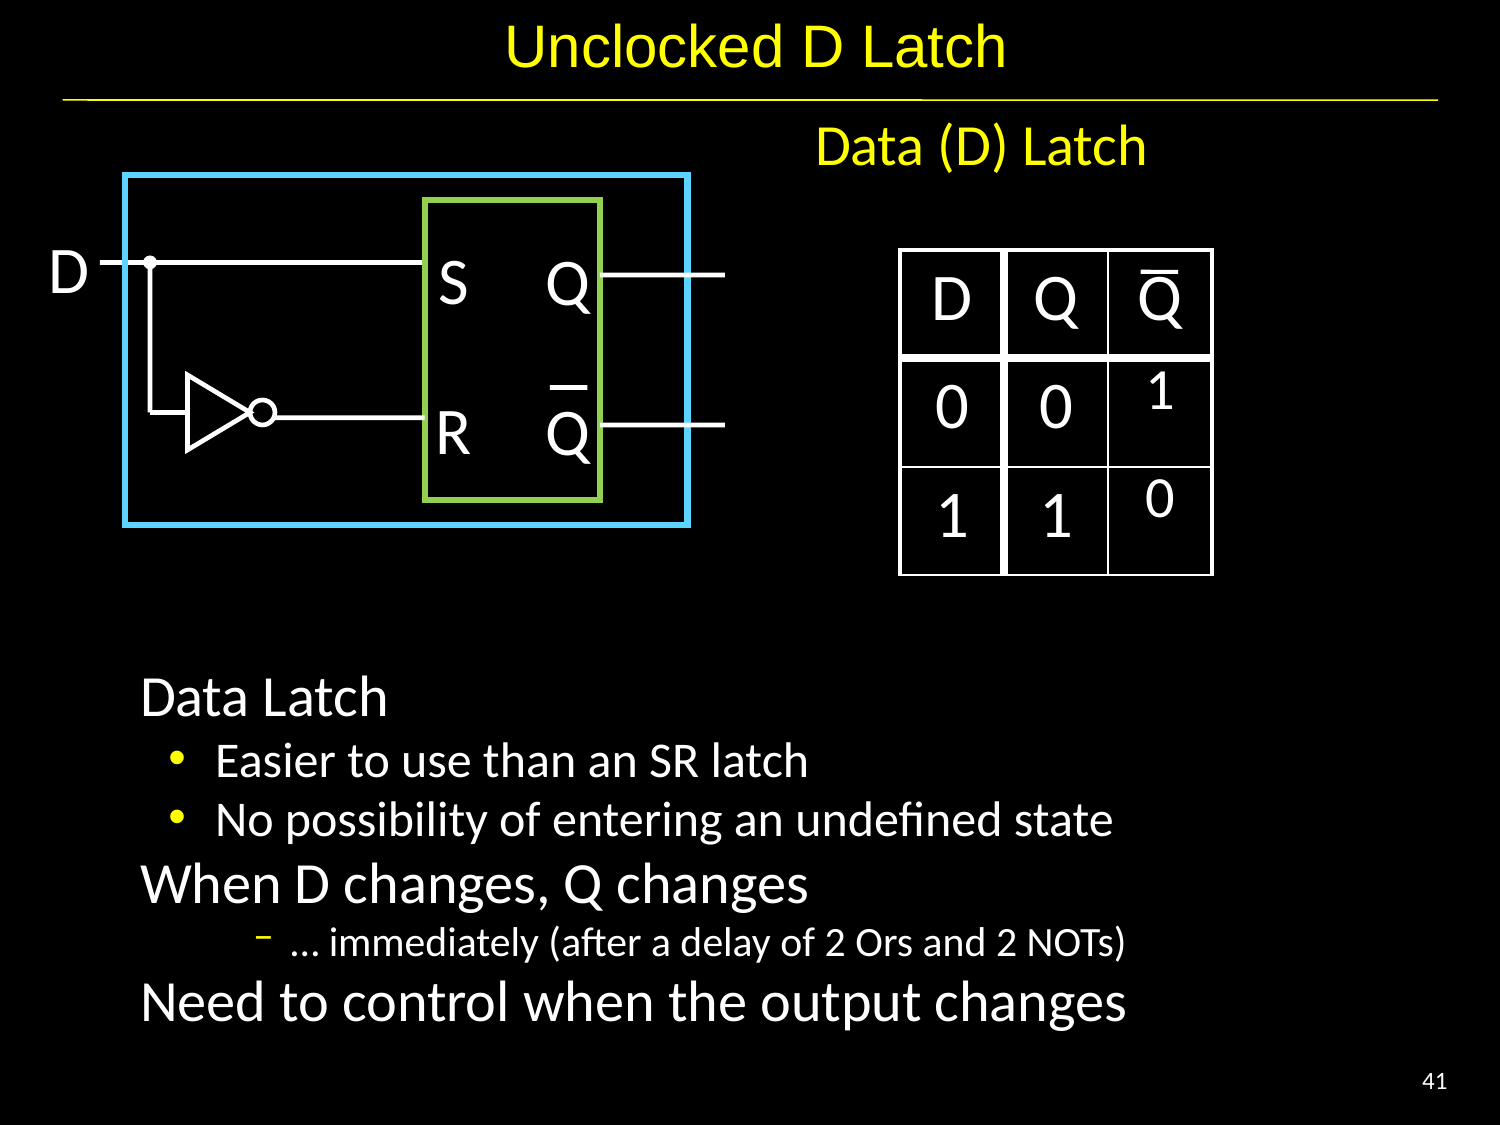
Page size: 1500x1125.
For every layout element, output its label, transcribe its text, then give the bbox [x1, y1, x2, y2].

table_cell 1 [1008, 468, 1107, 574]
table_cell 1 [1109, 362, 1210, 466]
table_cell 0 [902, 362, 1000, 466]
text_box Data Latch Easier to use than an SR latch No possibility of entering an undefined state When D changes, Q changes … immediately (after a delay of 2 Ors and 2 NOTs) Need to control when the output changes [125, 662, 1438, 1101]
table_cell 1 [902, 468, 1000, 574]
text_box [125, 174, 688, 525]
table_cell 0 [1109, 468, 1210, 574]
title Unclocked D Latch [62, 0, 1450, 88]
text_box D [38, 206, 100, 288]
table_cell 0 [1008, 362, 1107, 466]
text_box [187, 374, 250, 450]
table_header Q [1008, 252, 1107, 354]
table_header D [902, 252, 1000, 354]
text_box Q [535, 368, 600, 450]
list Data (D) Latch [800, 112, 1463, 325]
text_box Q [535, 218, 600, 300]
table_header Q [1109, 252, 1210, 354]
